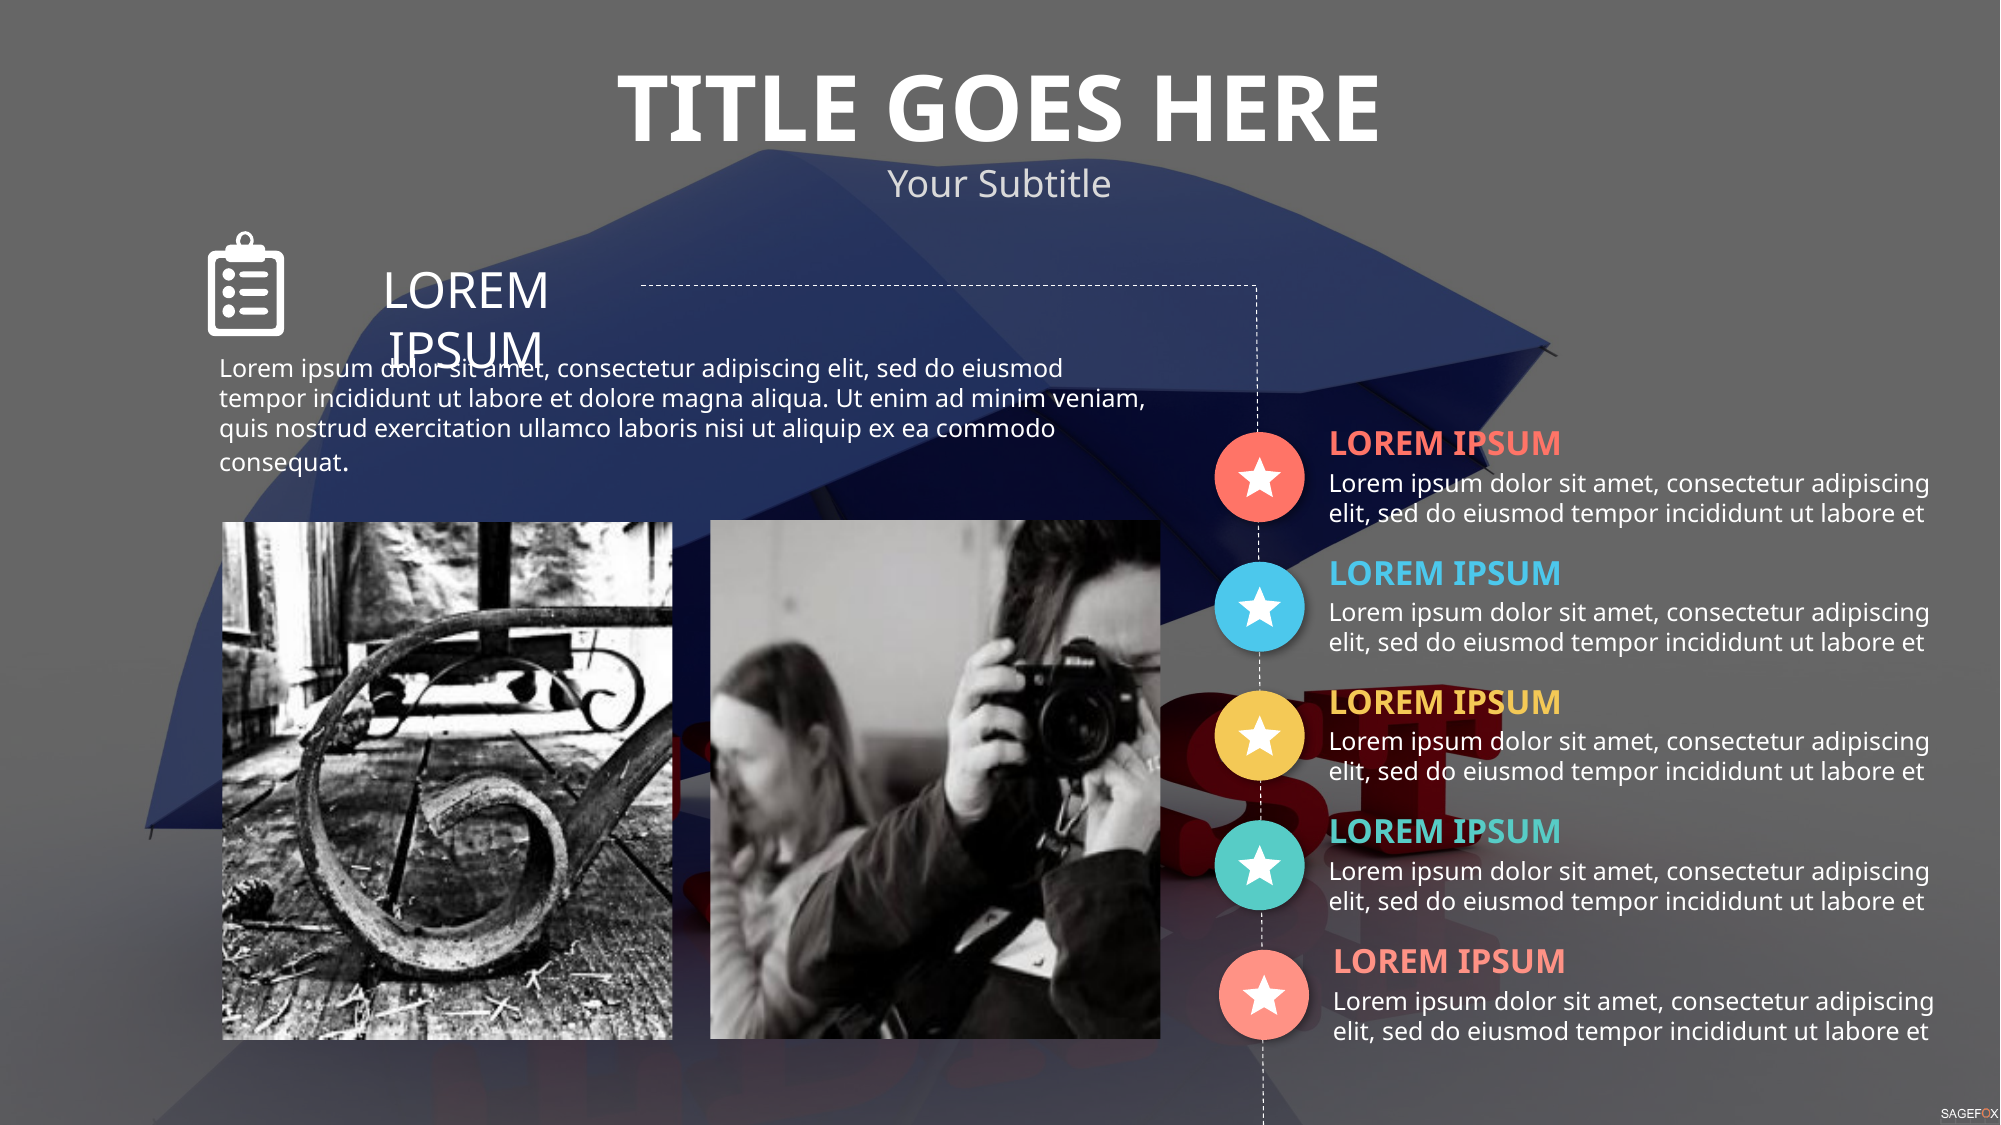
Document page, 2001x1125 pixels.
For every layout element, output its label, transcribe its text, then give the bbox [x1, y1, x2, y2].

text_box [1256, 1040, 1264, 1125]
text_box LOREM IPSUM Lorem ipsum dolor sit amet, consectetur adipiscing elit, sed do eiusmod tempor incididunt ut labore et [1318, 546, 1953, 662]
text_box LOREM IPSUM Lorem ipsum dolor sit amet, consectetur adipiscing elit, sed do eiusmod tempor incididunt ut labore et [1322, 935, 1958, 1050]
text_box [1218, 949, 1309, 1040]
picture [0, 0, 2001, 1125]
text_box LOREM IPSUM [292, 250, 642, 344]
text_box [1256, 287, 1264, 432]
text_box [1256, 781, 1264, 820]
text_box LOREM IPSUM Lorem ipsum dolor sit amet, consectetur adipiscing elit, sed do eiusmod tempor incididunt ut labore et [1318, 805, 1953, 921]
text_box [709, 520, 1161, 1039]
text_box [1256, 523, 1264, 561]
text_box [207, 231, 285, 337]
text_box Lorem ipsum dolor sit amet, consectetur adipiscing elit, sed do eiusmod tempor incididunt ut labore et dolore magna aliqua. Ut enim ad minim veniam, quis nostrud exercitation ullamco laboris nisi ut aliquip ex ea commodo consequat. [204, 344, 1168, 485]
text_box LOREM IPSUM Lorem ipsum dolor sit amet, consectetur adipiscing elit, sed do eiusmod tempor incididunt ut labore et [1318, 675, 1953, 791]
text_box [1214, 432, 1305, 523]
text_box [221, 521, 673, 1041]
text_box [1256, 652, 1264, 690]
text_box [1214, 561, 1305, 652]
text_box LOREM IPSUM Lorem ipsum dolor sit amet, consectetur adipiscing elit, sed do eiusmod tempor incididunt ut labore et [1318, 417, 1953, 533]
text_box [1214, 820, 1305, 911]
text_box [1214, 690, 1305, 781]
text_box TITLE GOES HERE Your Subtitle [548, 42, 1452, 212]
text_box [1256, 911, 1264, 949]
